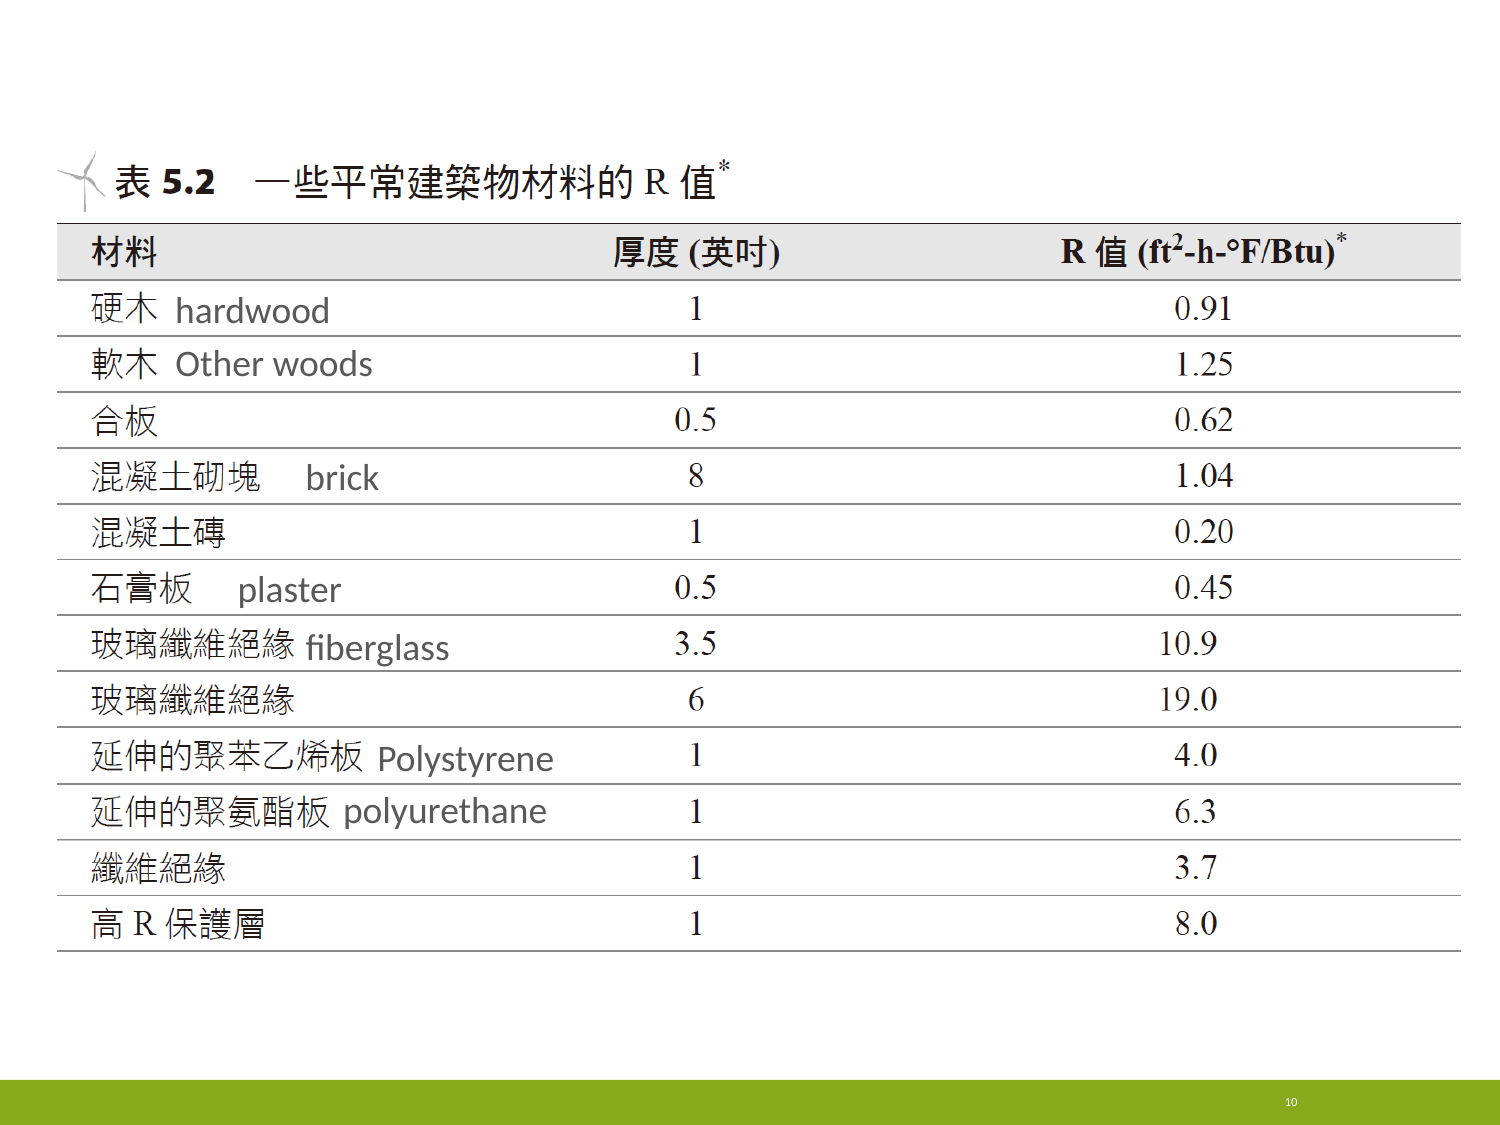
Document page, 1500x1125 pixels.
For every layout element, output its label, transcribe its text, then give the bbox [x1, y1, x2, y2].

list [53, 148, 1465, 960]
slide_number 10 [1217, 1082, 1313, 1121]
